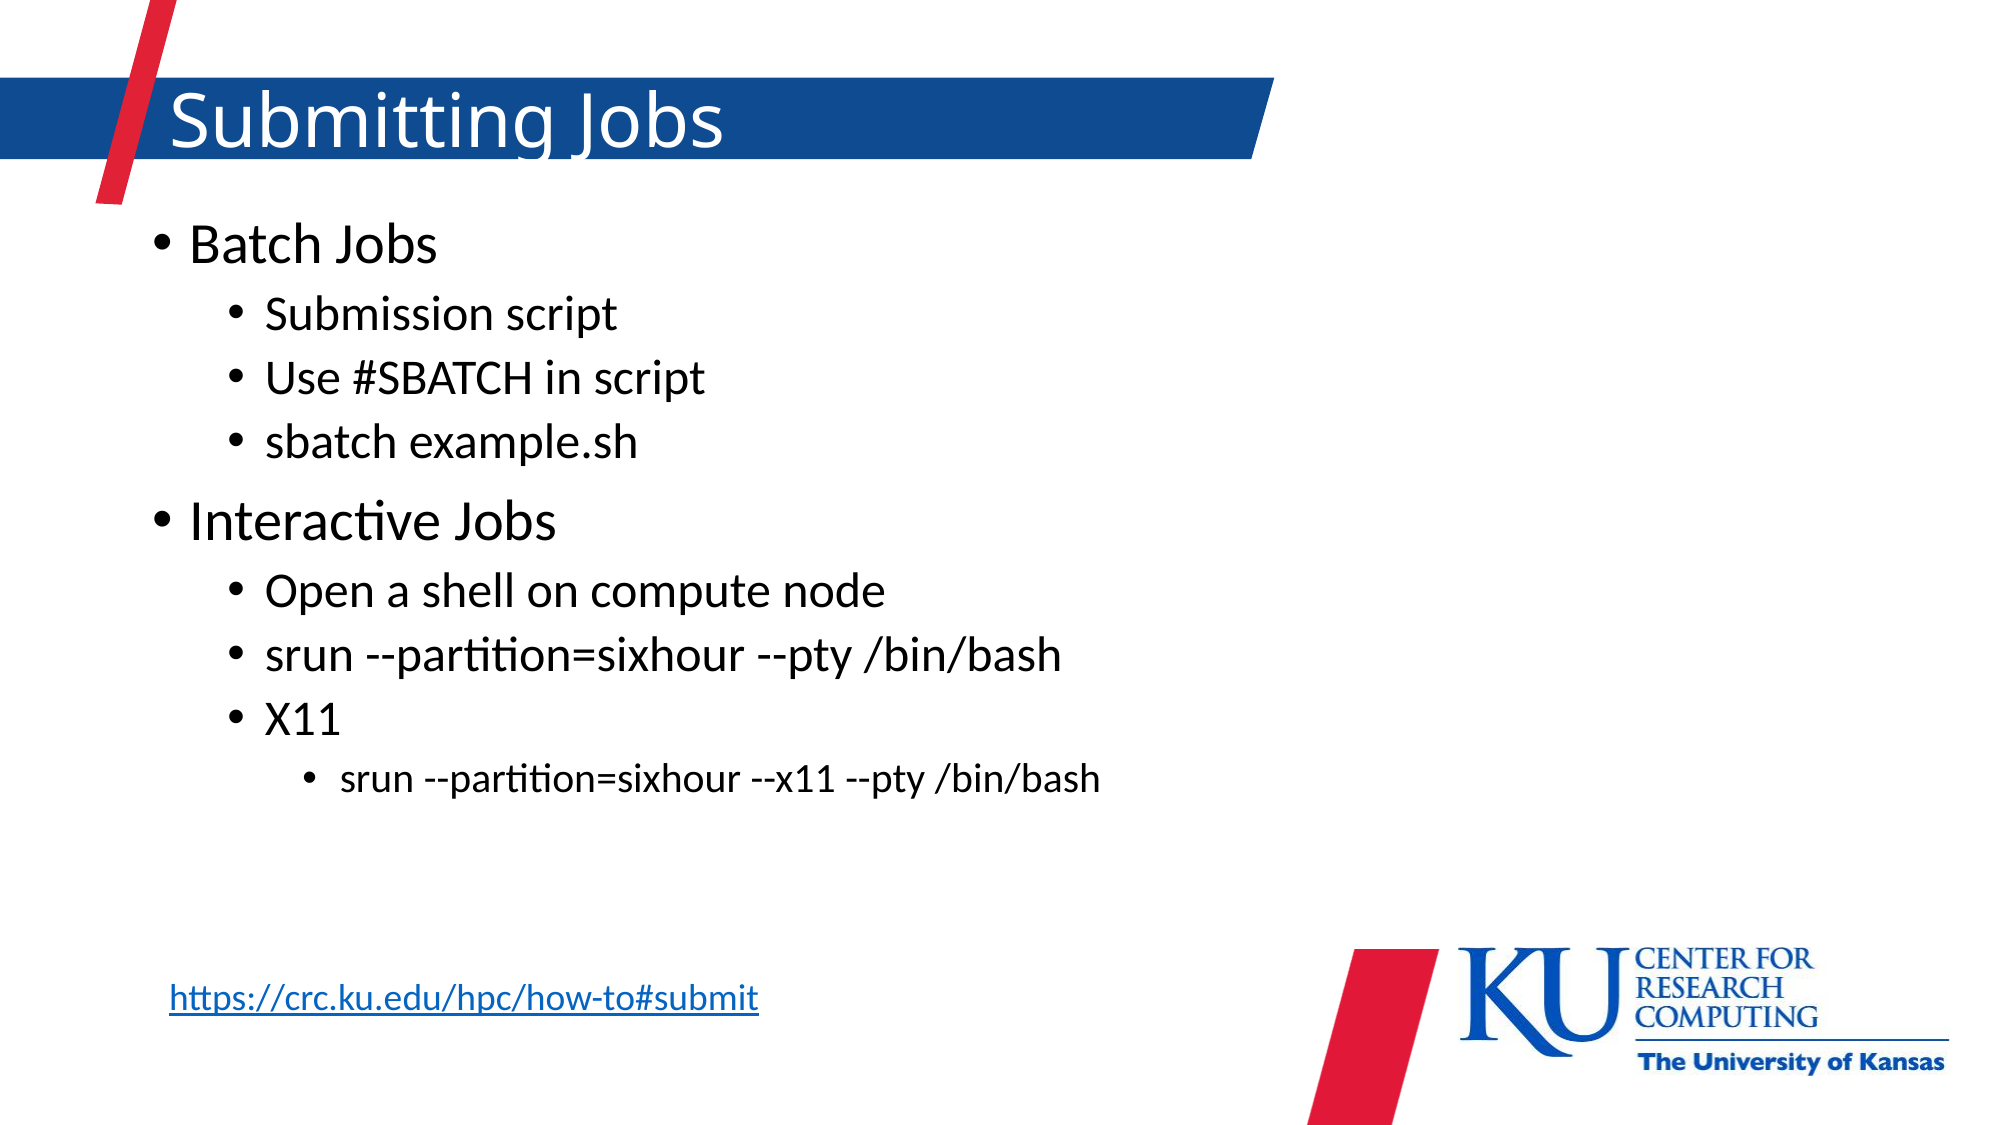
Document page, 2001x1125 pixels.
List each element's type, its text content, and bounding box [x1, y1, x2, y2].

list Batch Jobs Submission script Use #SBATCH in script sbatch example.sh Interactive Jobs Open a shell on compute node srun --partition=sixhour --pty /bin/bash X11 srun --partition=sixhour --x11 --pty /bin/bash [137, 206, 1863, 944]
text_box https://crc.ku.edu/hpc/how-to#submit [154, 965, 909, 1026]
title Submitting Jobs [154, 75, 1863, 155]
picture [1205, 947, 1950, 1125]
